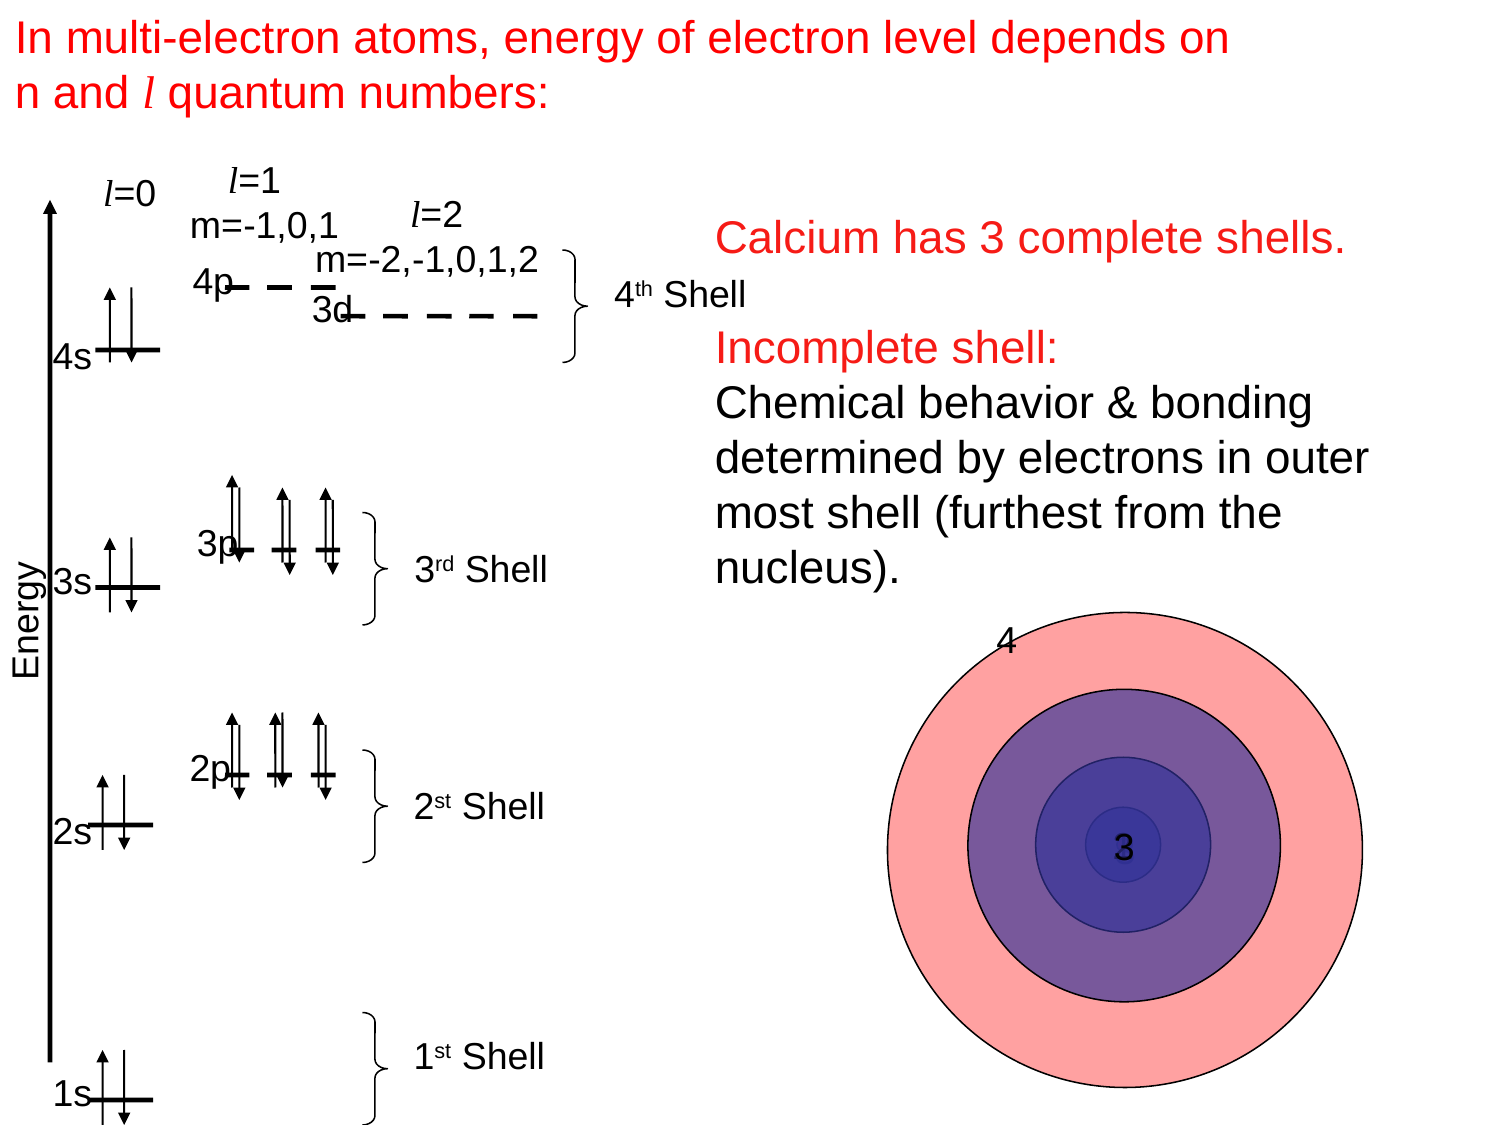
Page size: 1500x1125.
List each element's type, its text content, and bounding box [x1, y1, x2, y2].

text_box l=1 m=-1,0,1 [175, 149, 354, 254]
text_box 1s [37, 1061, 97, 1122]
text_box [109, 287, 334, 801]
text_box [562, 249, 588, 363]
text_box 2st Shell [398, 774, 560, 835]
text_box 3s [54, 549, 104, 610]
text_box l=2 m=-2,-1,0,1,2 [300, 182, 554, 287]
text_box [102, 712, 319, 1125]
text_box 2s [37, 799, 49, 860]
text_box 4s [37, 324, 49, 385]
text_box Calcium has 3 complete shells. Incomplete shell: Chemical behavior & bonding determined by electrons in outer most shell (furthest from the nucleus). [699, 200, 1475, 600]
text_box l=0 [88, 161, 172, 222]
text_box [43, 199, 57, 546]
text_box 3 [887, 612, 1363, 1088]
text_box 1st Shell [398, 1024, 560, 1085]
text_box [362, 1012, 388, 1125]
text_box 2s [51, 799, 97, 860]
text_box [362, 750, 388, 863]
text_box 3 [967, 689, 1281, 1002]
text_box 3rd Shell [399, 537, 563, 598]
text_box 3d [297, 278, 369, 338]
text_box 4th Shell [599, 262, 699, 323]
text_box 4p [177, 249, 249, 285]
text_box In multi-electron atoms, energy of electron level depends on n and l quantum numbers: [0, 0, 1453, 125]
text_box Energy [0, 546, 54, 696]
text_box [362, 512, 388, 625]
text_box 4 [981, 608, 1033, 668]
text_box 4s [51, 324, 104, 385]
